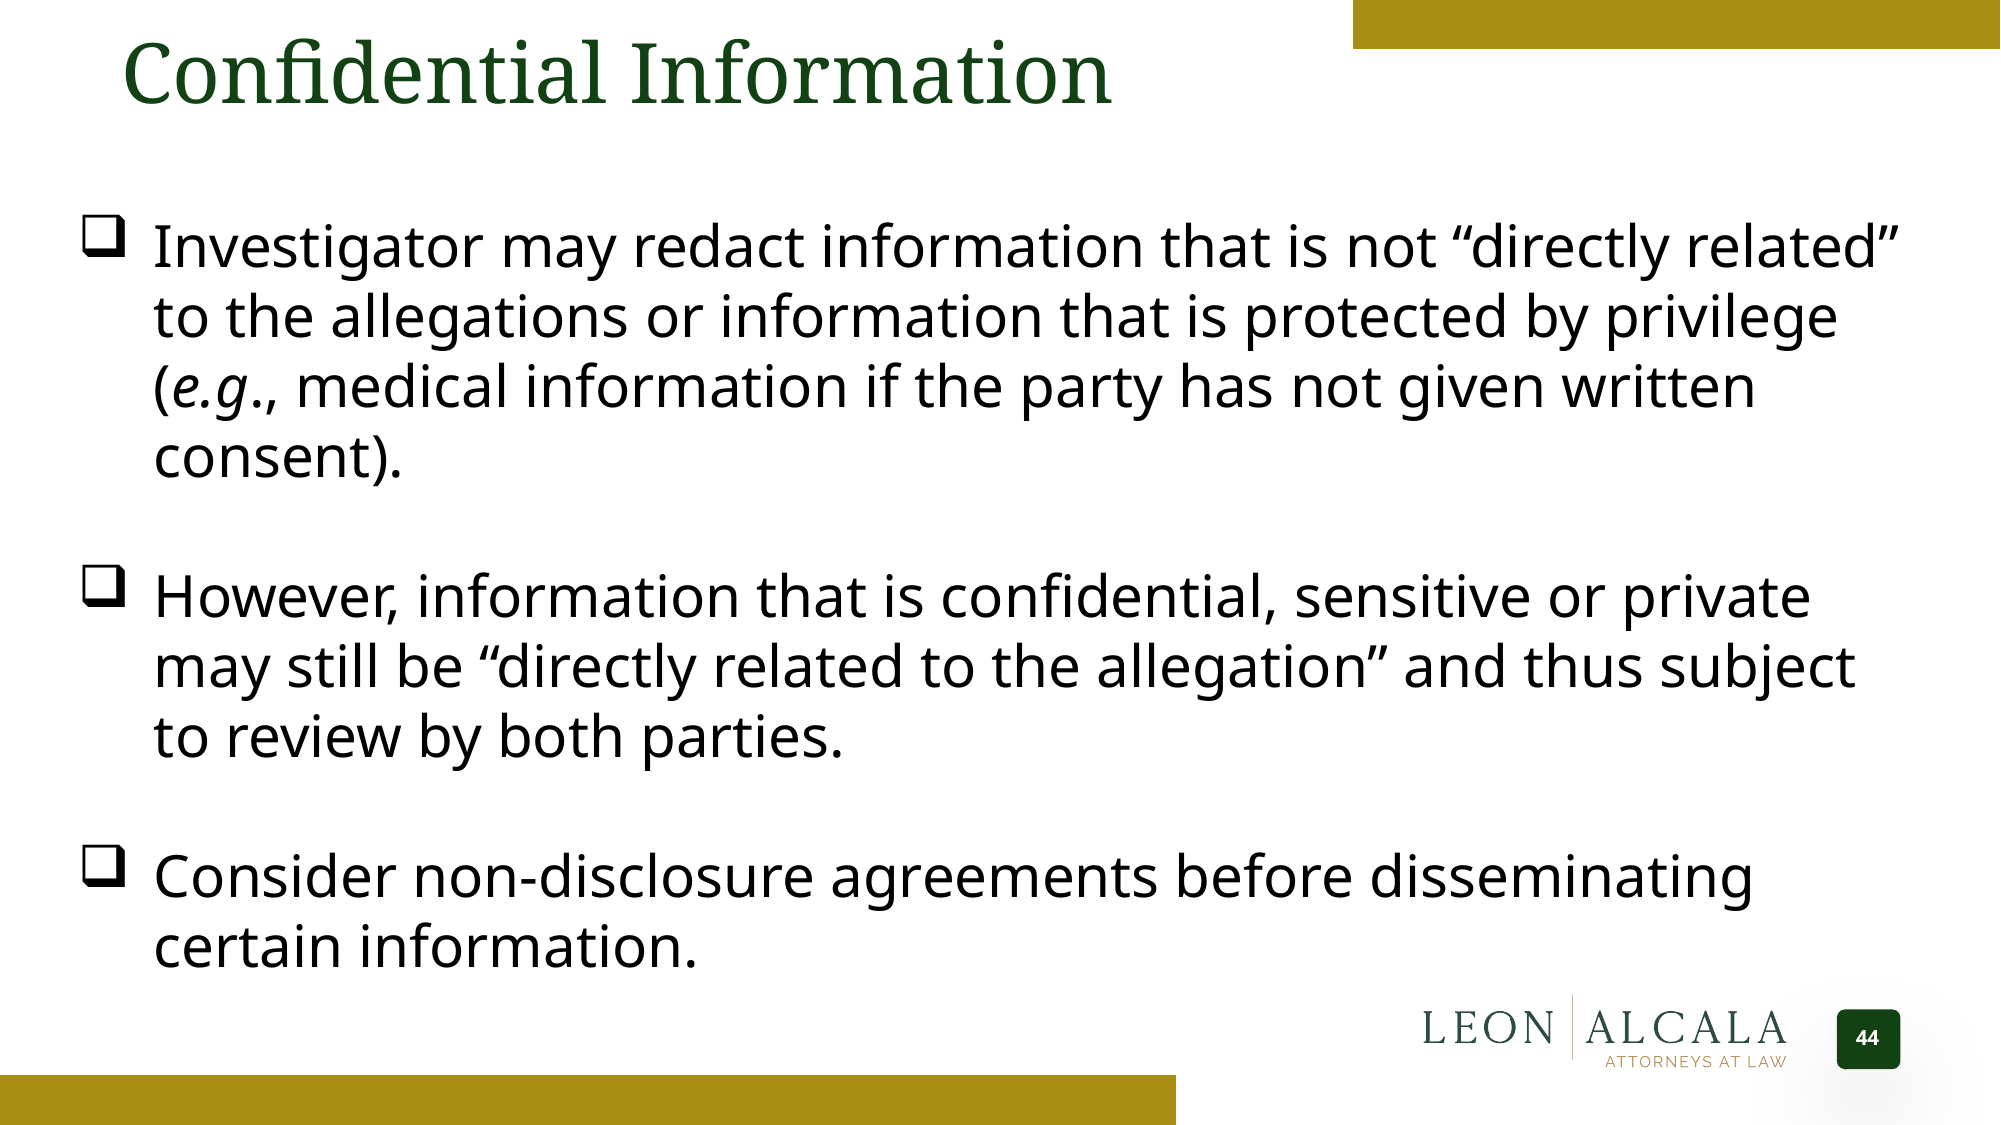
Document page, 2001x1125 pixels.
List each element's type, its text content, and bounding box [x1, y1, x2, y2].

picture [1414, 986, 1796, 1076]
text_box Investigator may redact information that is not “directly related” to the allegations or information that is protected by privilege (e.g., medical information if the party has not given written consent). However, information that is confidential, sensitive or private may still be “directly related to the allegation” and thus subject to review by both parties. Consider non-disclosure agreements before disseminating certain information. [77, 209, 1922, 979]
picture [0, 1075, 1176, 1125]
text_box Confidential Information [121, 59, 1278, 120]
slide_number 44 [1817, 1008, 1918, 1069]
picture [1353, 0, 2000, 49]
